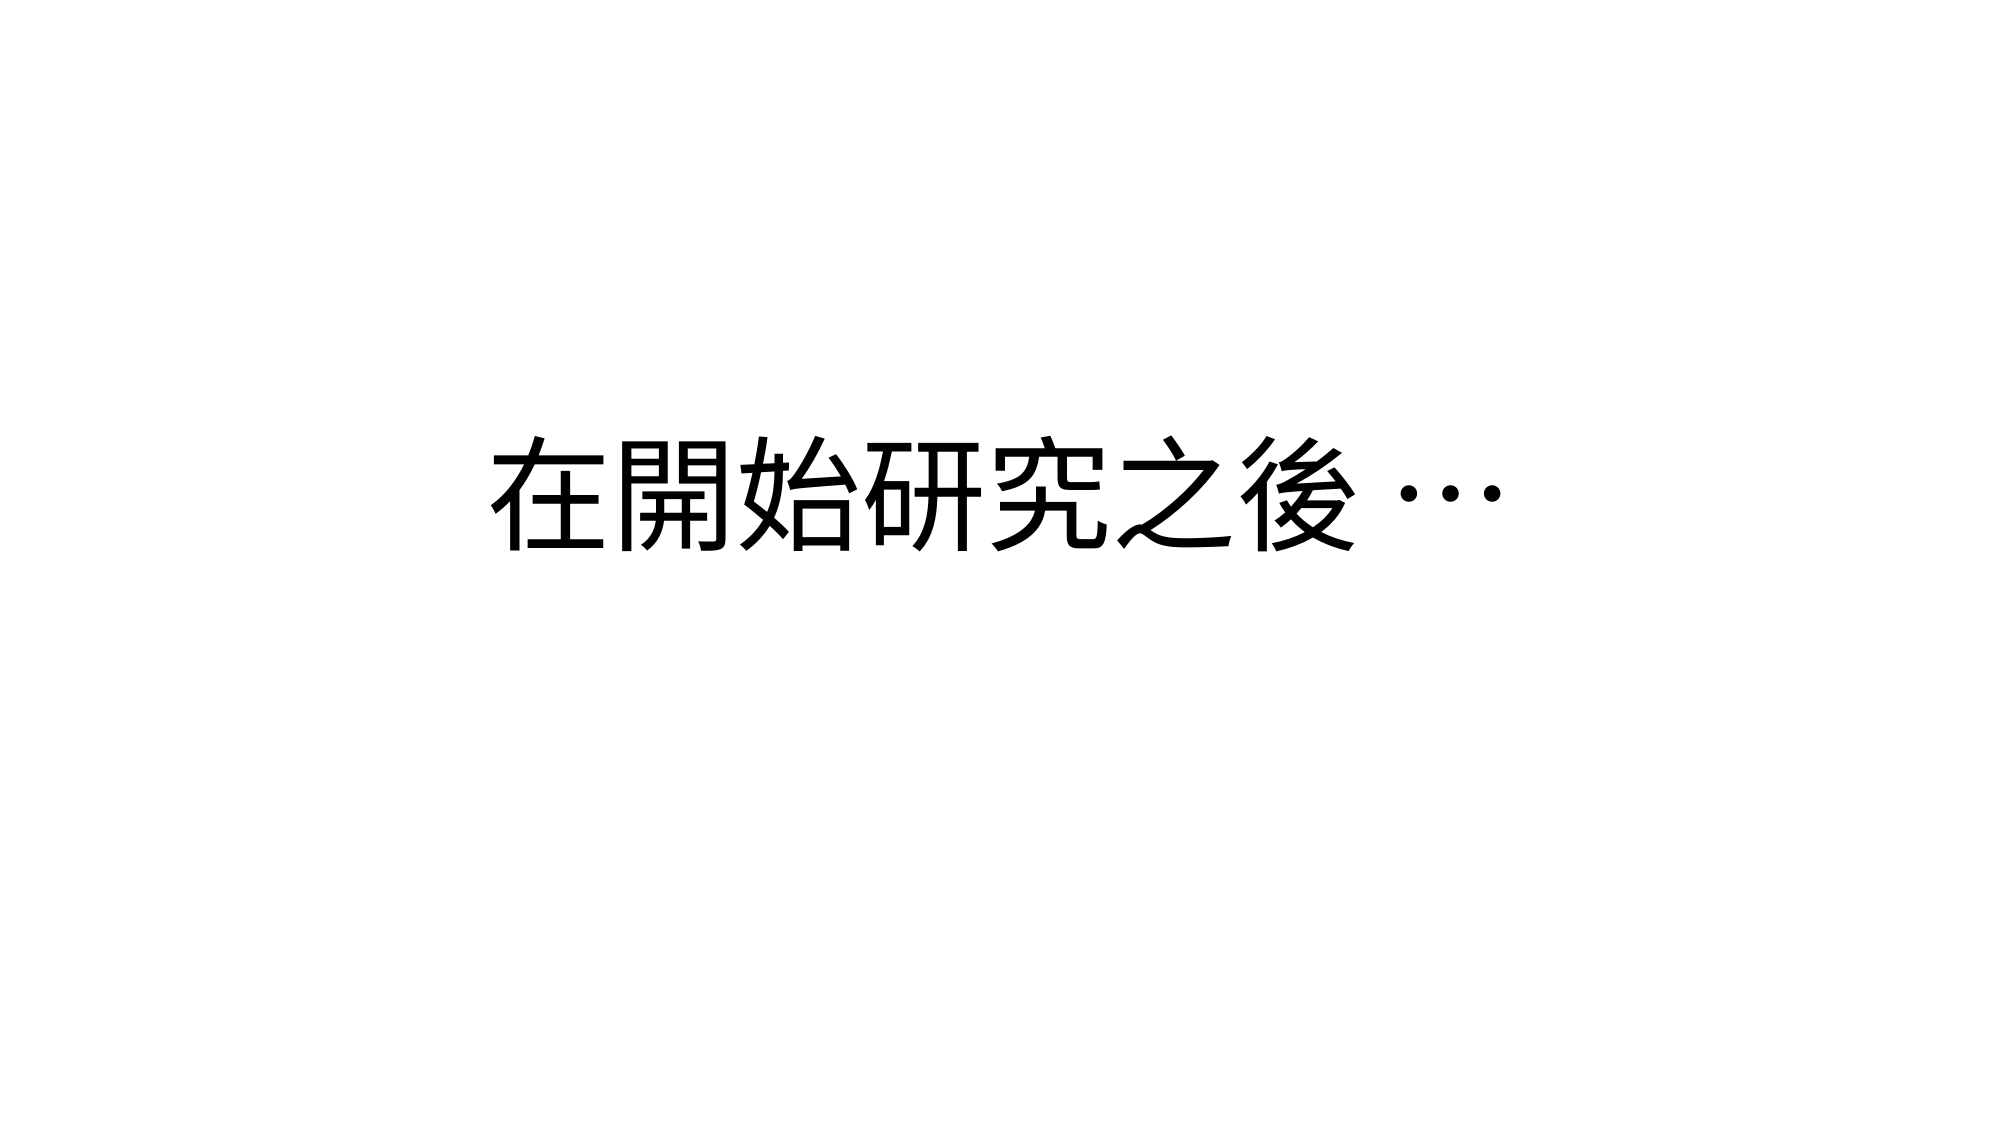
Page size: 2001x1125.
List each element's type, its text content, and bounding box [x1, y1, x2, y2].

title 在開始研究之後 … [249, 184, 1750, 576]
